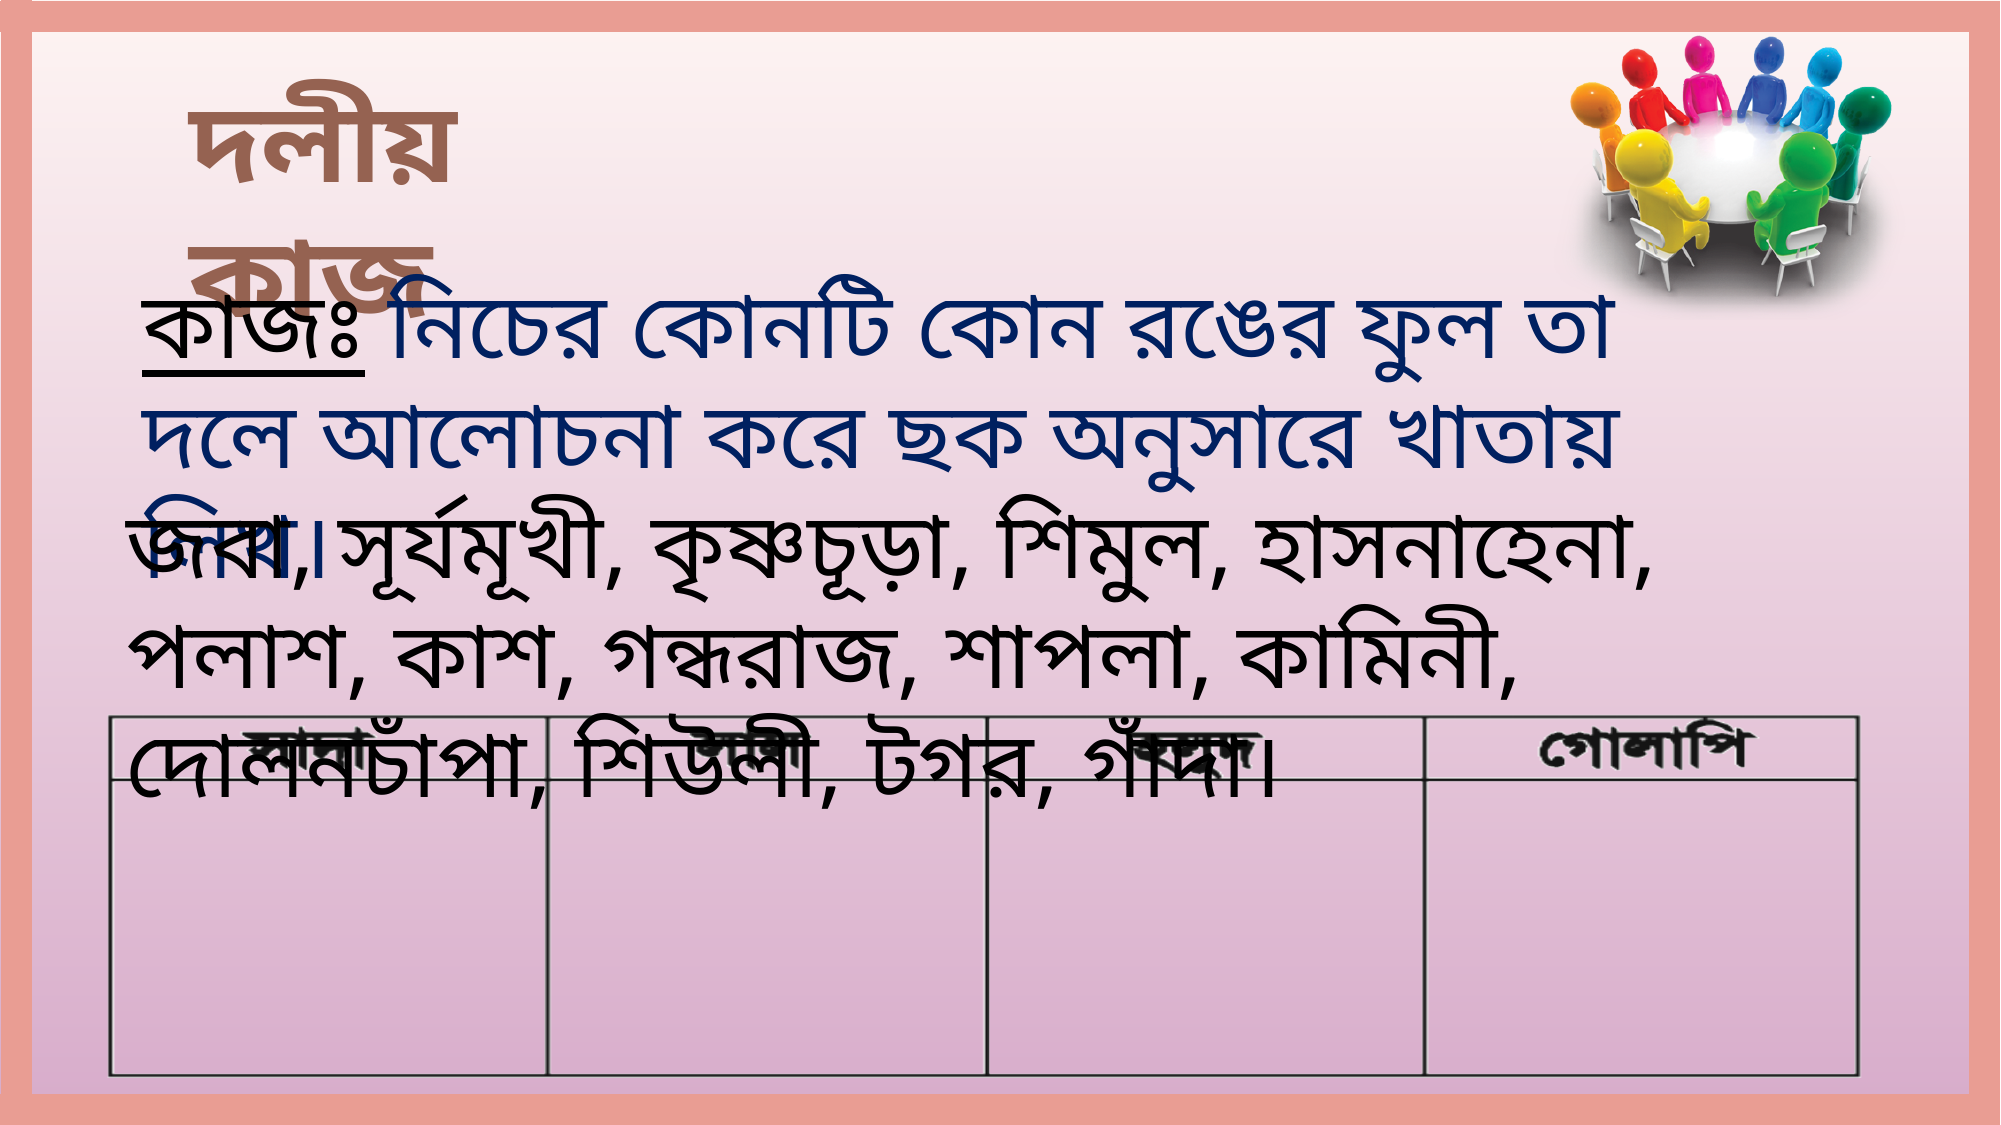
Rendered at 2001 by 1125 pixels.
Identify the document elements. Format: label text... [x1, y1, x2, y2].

text_box দলীয়কাজ [174, 62, 562, 259]
picture [100, 705, 1880, 1078]
picture [1553, 24, 1907, 320]
text_box কাজঃ নিচের কোনটি কোন রঙের ফুল তা দলে আলোচনা করে ছক অনুসারে খাতায় লিখ। [127, 259, 1751, 479]
text_box জবা, সূর্যমূখী, কৃষ্ণচূড়া, শিমুল, হাসনাহেনা, পলাশ, কাশ, গন্ধরাজ, শাপলা, কামিনী, দোলনচাঁপা, শিউলী, টগর, গাঁদা। [111, 479, 1863, 705]
